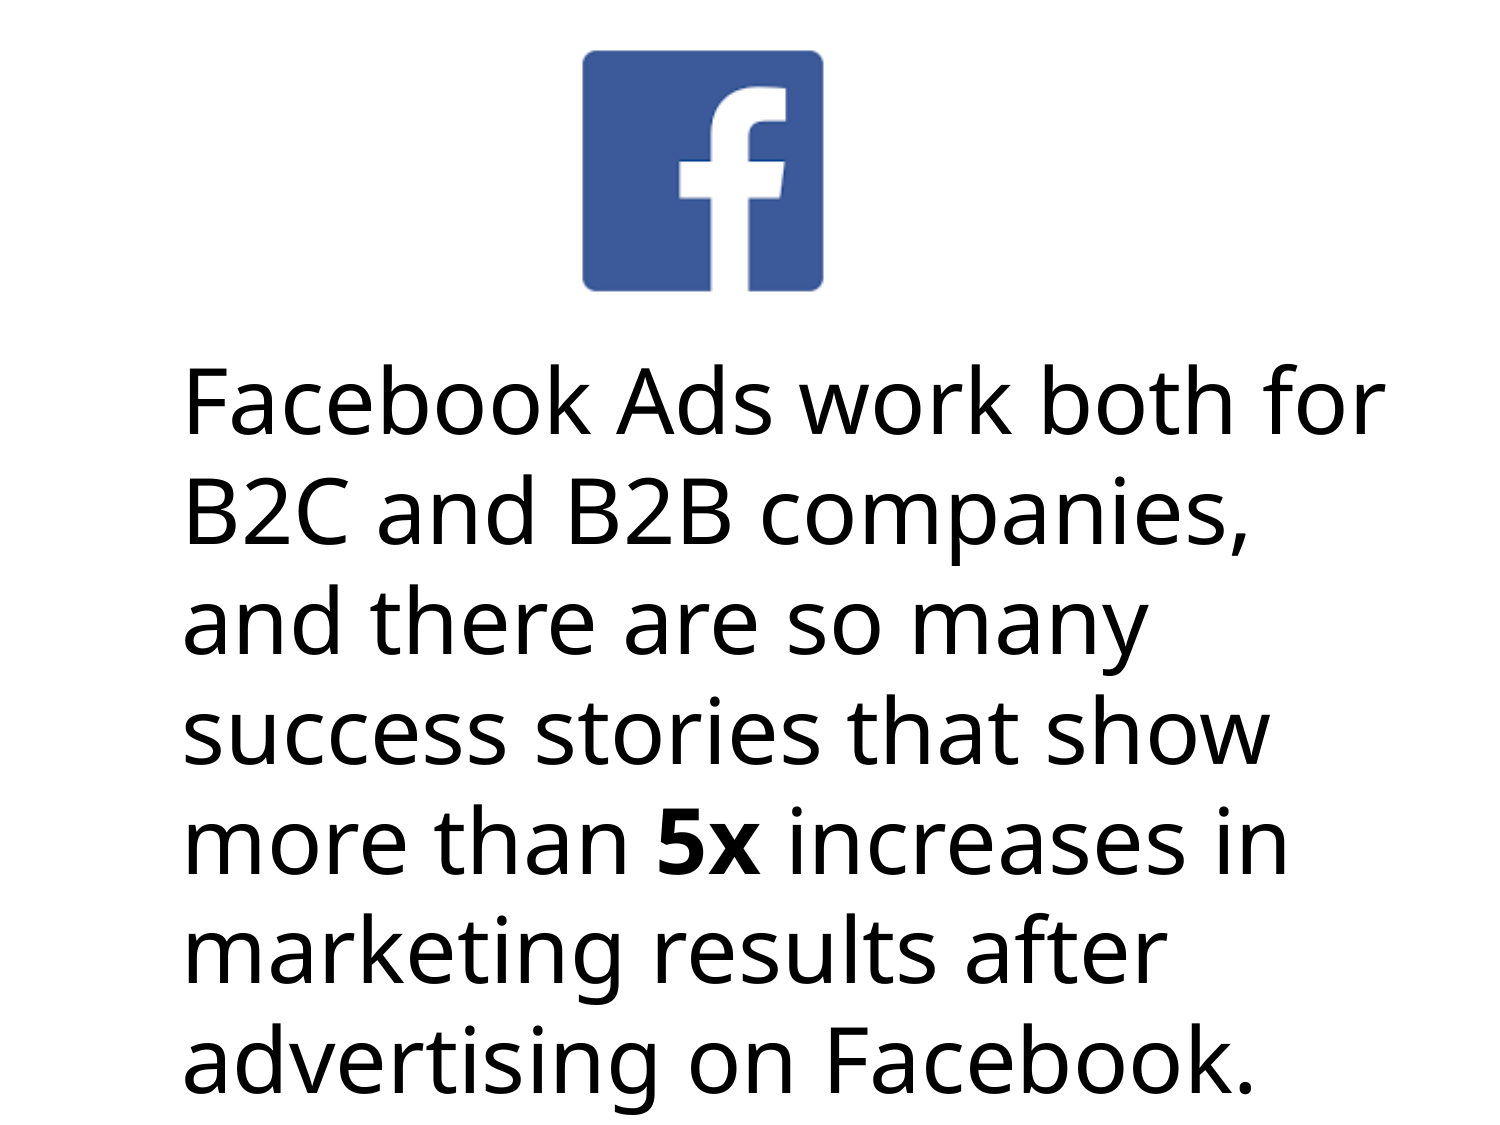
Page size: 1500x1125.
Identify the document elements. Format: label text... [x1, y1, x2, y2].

picture [579, 47, 828, 296]
text_box Facebook Ads work both for B2C and B2B companies, and there are so many success stories that show more than 5x increases in marketing results after advertising on Facebook. [166, 335, 1427, 1125]
